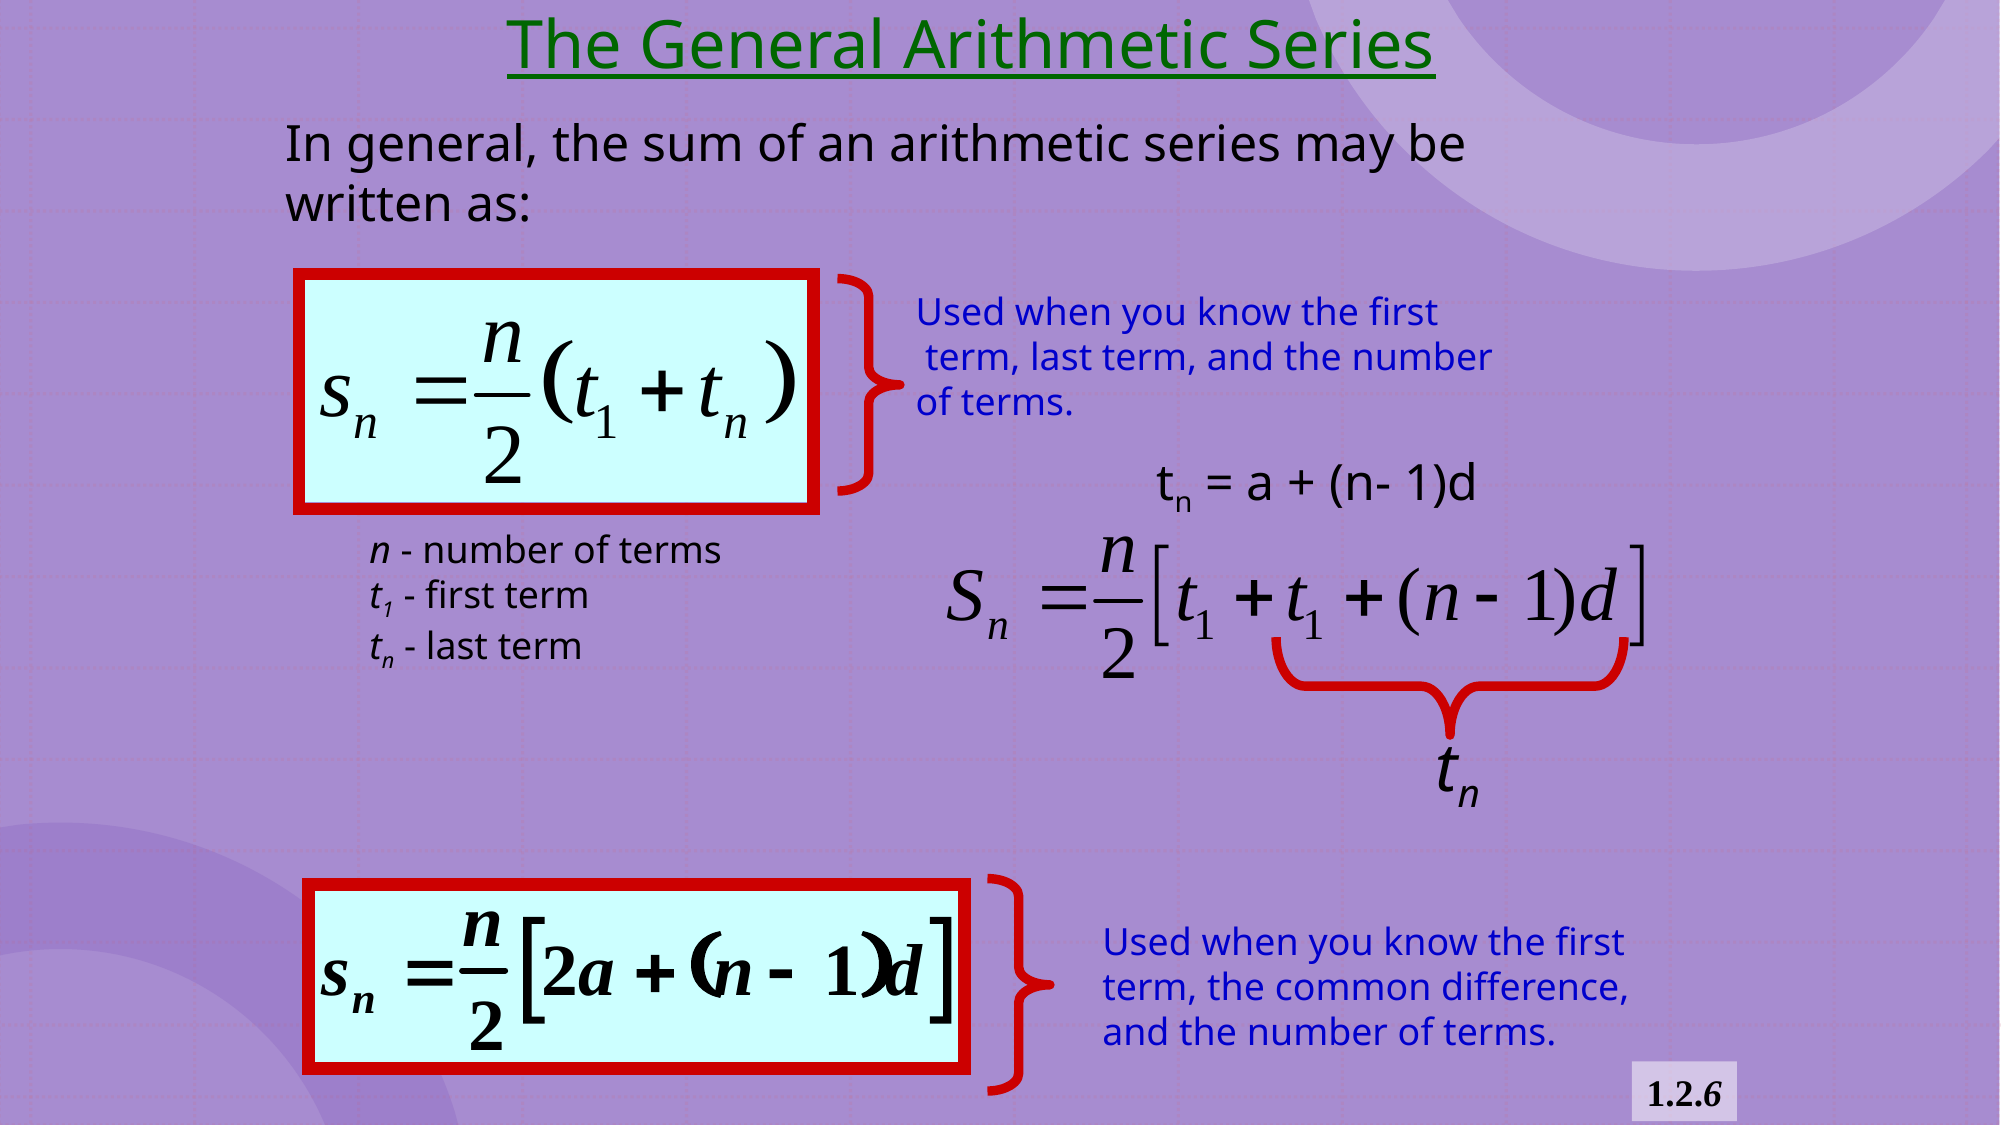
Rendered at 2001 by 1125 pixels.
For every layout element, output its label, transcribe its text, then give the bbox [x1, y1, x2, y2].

text_box n - number of terms t1 - first term tn - last term [354, 518, 737, 681]
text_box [314, 890, 959, 1063]
text_box [837, 278, 900, 492]
text_box Used when you know the first term, last term, and the number of terms. [900, 280, 1508, 431]
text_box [305, 280, 808, 503]
text_box tn [1420, 717, 1495, 823]
text_box 1.2.6 [1631, 1061, 1737, 1122]
text_box Used when you know the first term, the common difference, and the number of terms. [1087, 910, 1679, 1061]
text_box [1438, 696, 1462, 717]
text_box tn = a + (n- 1)d [1141, 442, 1494, 499]
text_box The General Arithmetic Series [492, 0, 1451, 90]
text_box In general, the sum of an arithmetic series may be written as: [271, 103, 1495, 239]
text_box [987, 878, 1050, 1092]
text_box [934, 499, 1660, 696]
